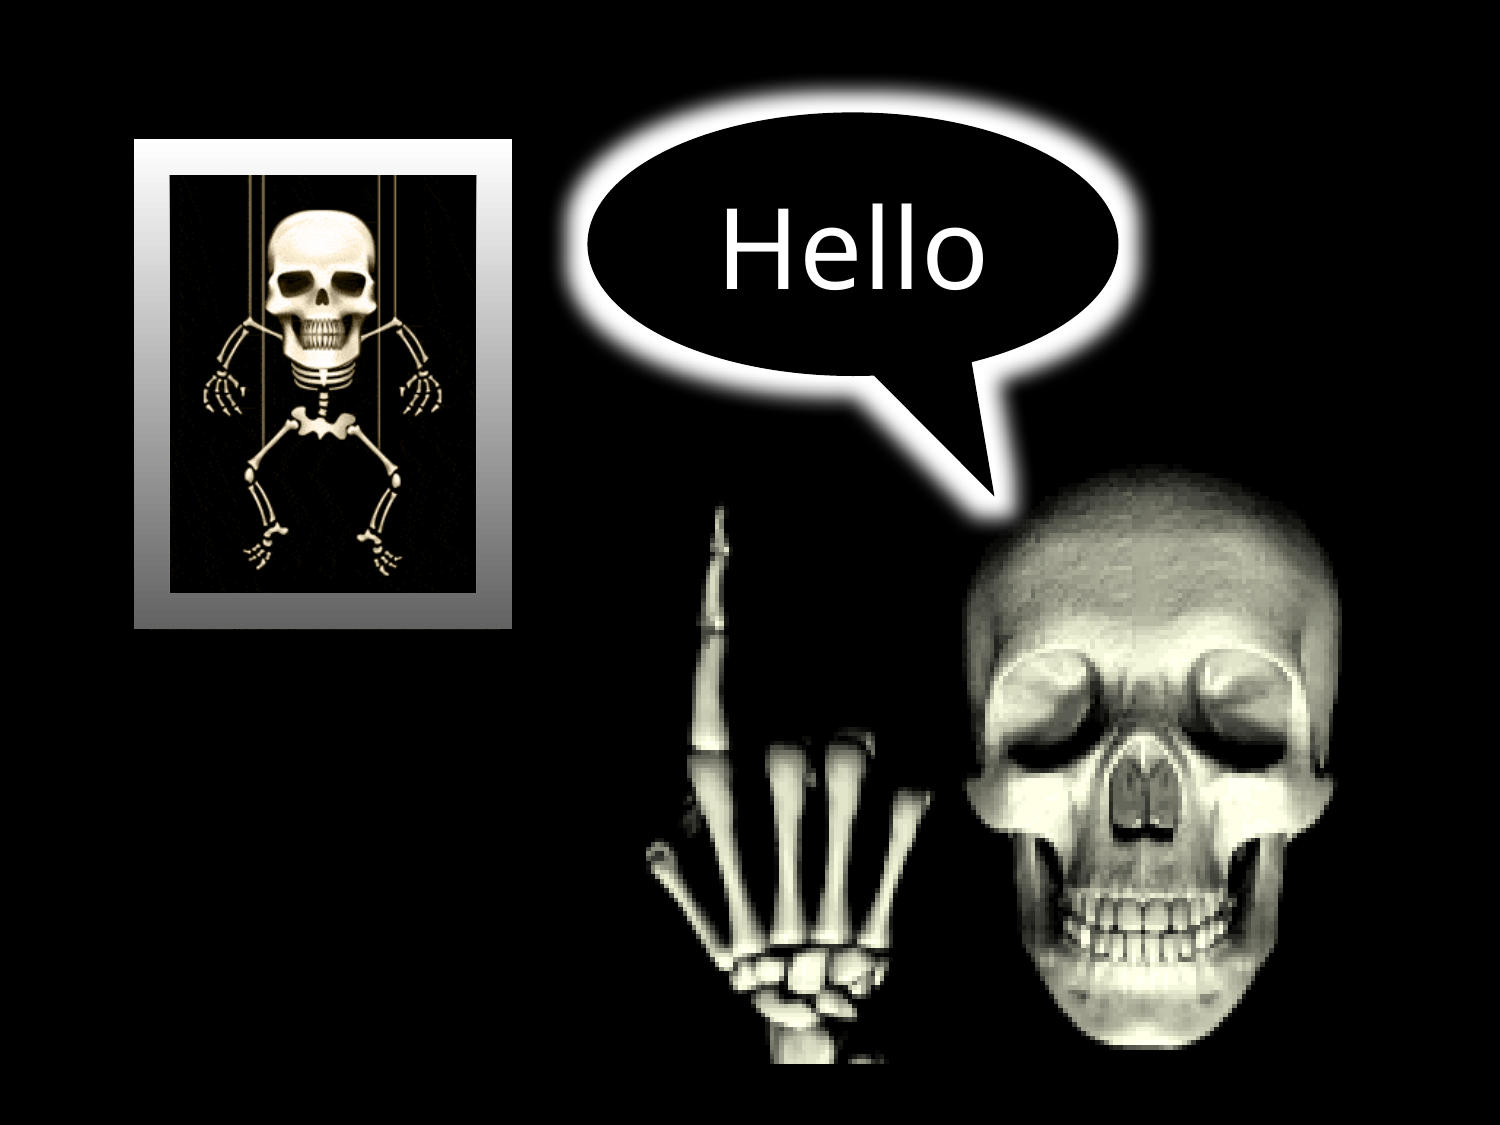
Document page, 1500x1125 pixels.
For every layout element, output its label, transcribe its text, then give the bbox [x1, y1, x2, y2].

picture [149, 162, 501, 630]
text_box [132, 137, 515, 631]
picture [587, 437, 1430, 1064]
text_box Hello [585, 110, 1121, 435]
